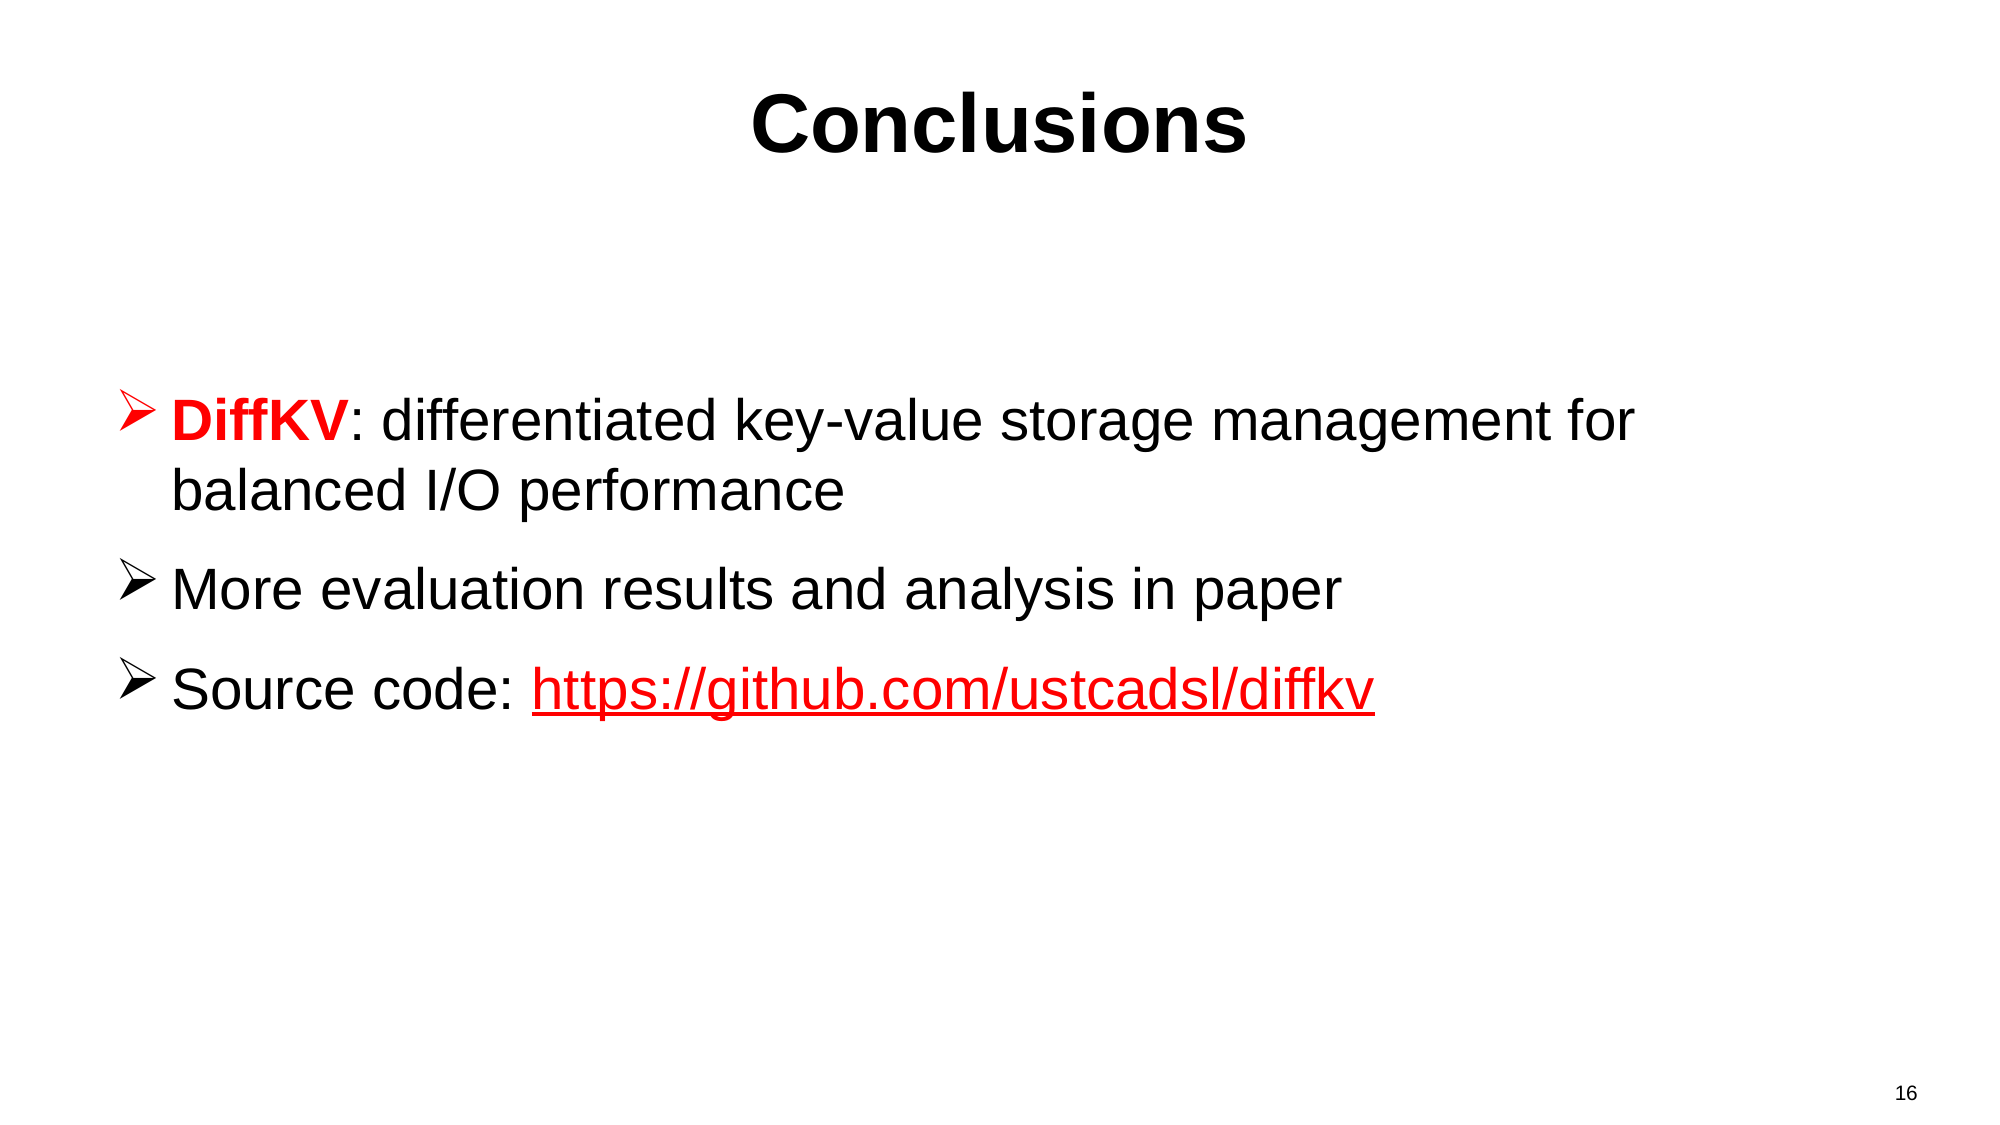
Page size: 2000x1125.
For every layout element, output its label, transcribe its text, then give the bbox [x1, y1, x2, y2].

list DiffKV: differentiated key-value storage management for balanced I/O performance More evaluation results and analysis in paper Source code: https://github.com/ustcadsl/diffkv [99, 375, 1900, 1005]
slide_number 16 [1466, 1072, 1933, 1125]
title Conclusions [99, 24, 1900, 213]
